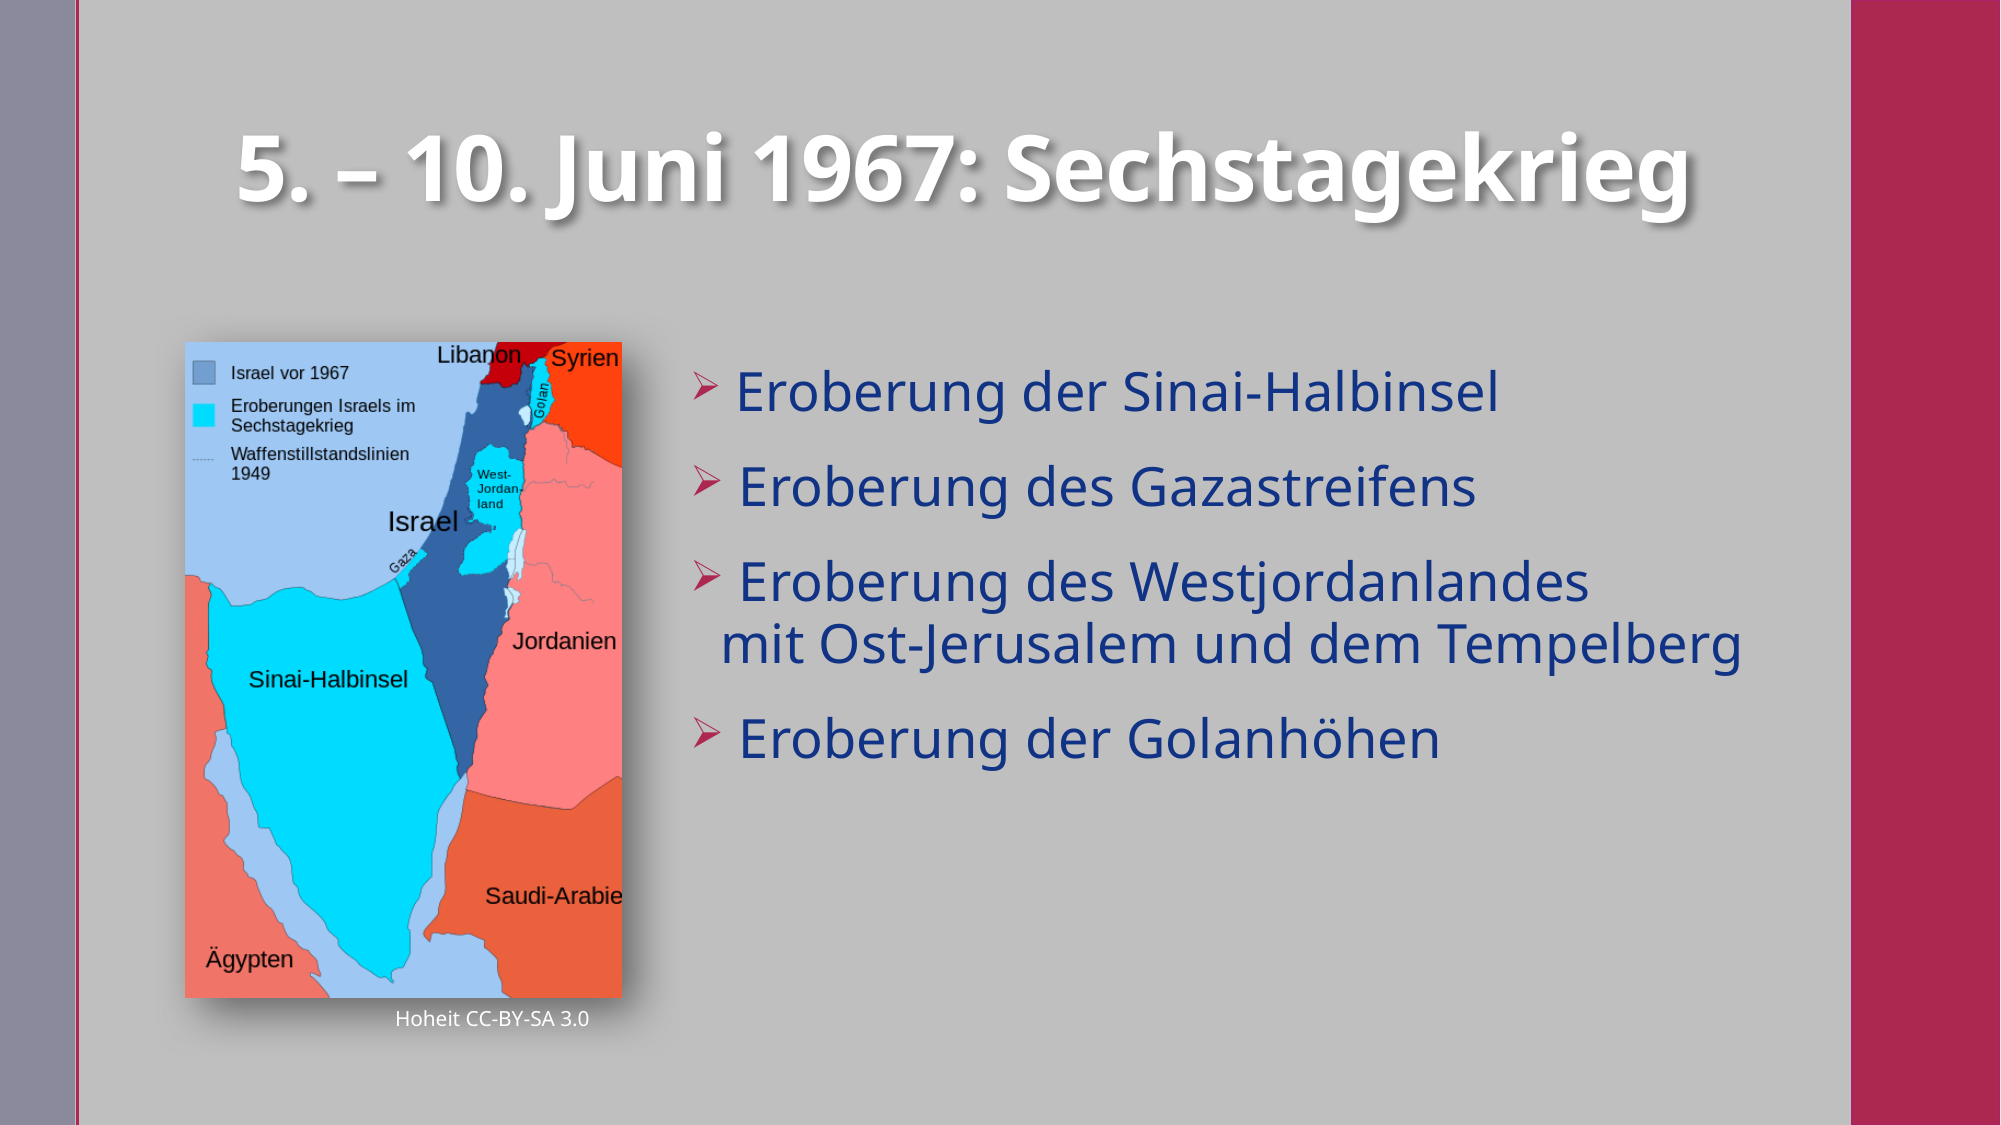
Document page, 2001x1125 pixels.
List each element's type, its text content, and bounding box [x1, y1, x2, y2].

text_box 5. – 10. Juni 1967: Sechstagekrieg [78, 0, 1853, 230]
text_box [1851, 0, 2000, 1125]
text_box Hoheit CC-BY-SA 3.0 [380, 998, 605, 1038]
picture [185, 342, 622, 998]
list Eroberung der Sinai-Halbinsel Eroberung des Gazastreifens Eroberung des Westjordanlandes mit Ost-Jerusalem und dem Tempelberg Eroberung der Golanhöhen [675, 354, 1851, 969]
